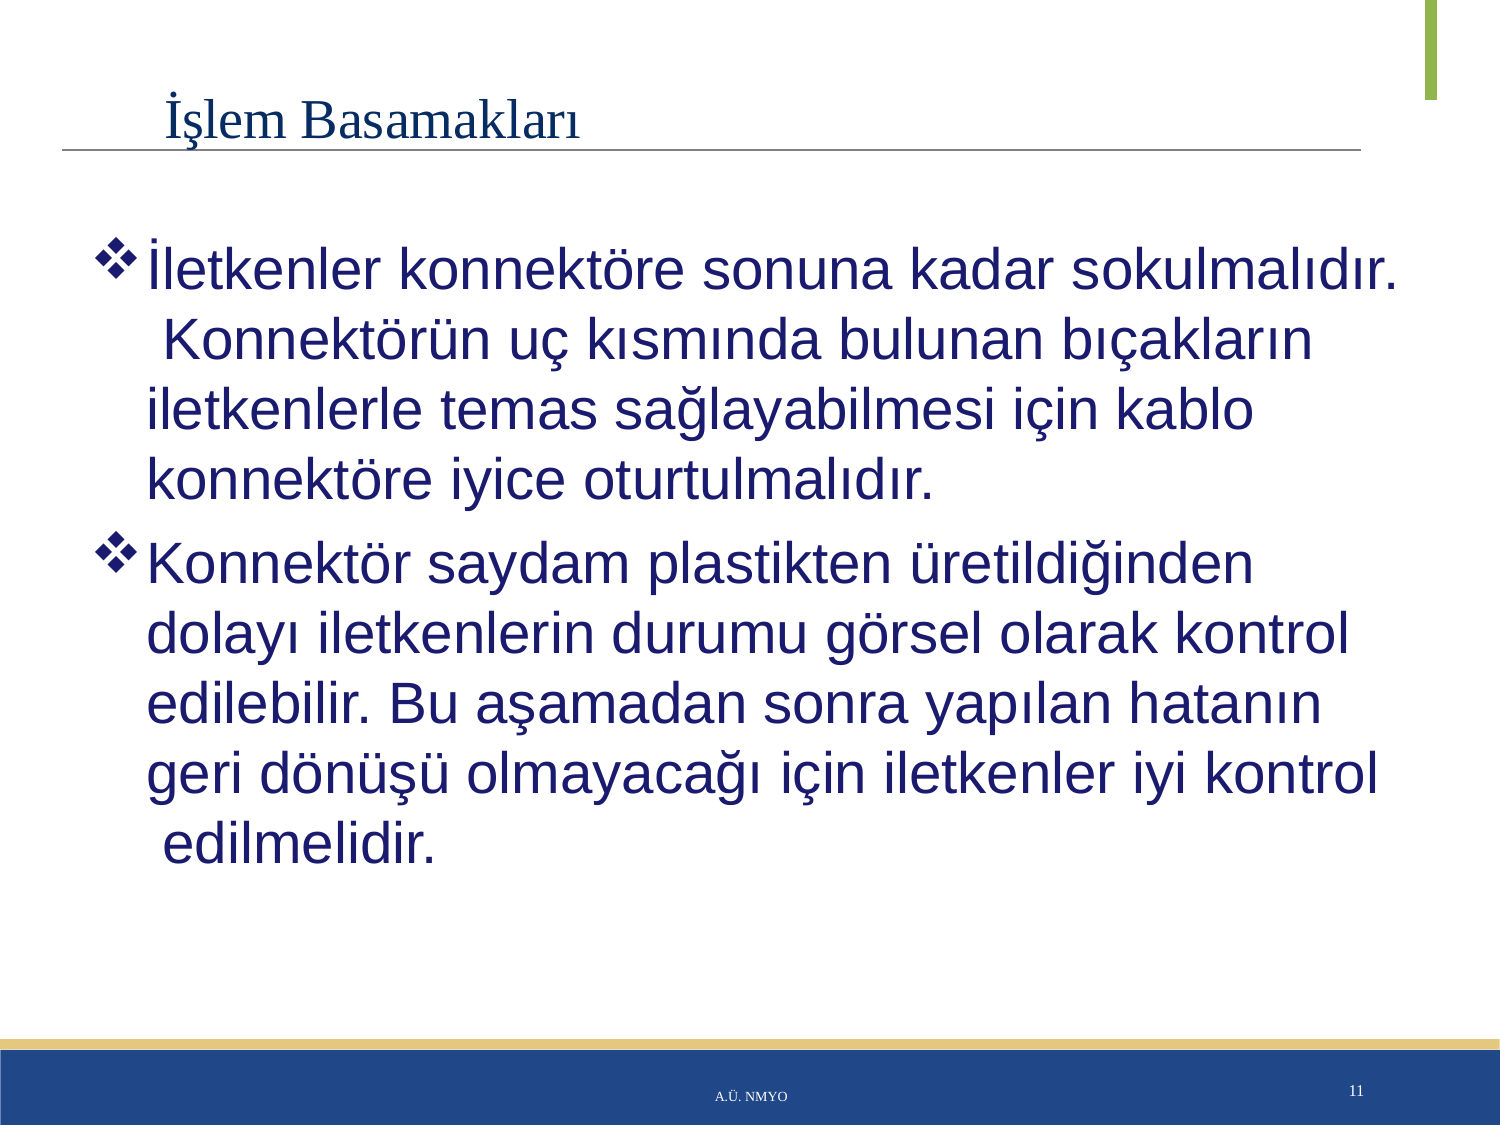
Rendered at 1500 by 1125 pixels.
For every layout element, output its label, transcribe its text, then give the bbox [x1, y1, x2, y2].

footer A.Ü. NMYO [453, 875, 1047, 1125]
text_box İletkenler konnektöre sonuna kadar sokulmalıdır. Konnektörün uç kısmında bulunan bıçakların iletkenlerle temas sağlayabilmesi için kablo konnektöre iyice oturtulmalıdır. Konnektör saydam plastikten üretildiğinden dolayı iletkenlerin durumu görsel olarak kontrol edilebilir. Bu aşamadan sonra yapılan hatanın geri dönüşü olmayacağı için iletkenler iyi kontrol edilmelidir. [87, 228, 1410, 875]
slide_number 11 [1218, 1059, 1380, 1120]
title İşlem Basamakları [62, 0, 1373, 150]
